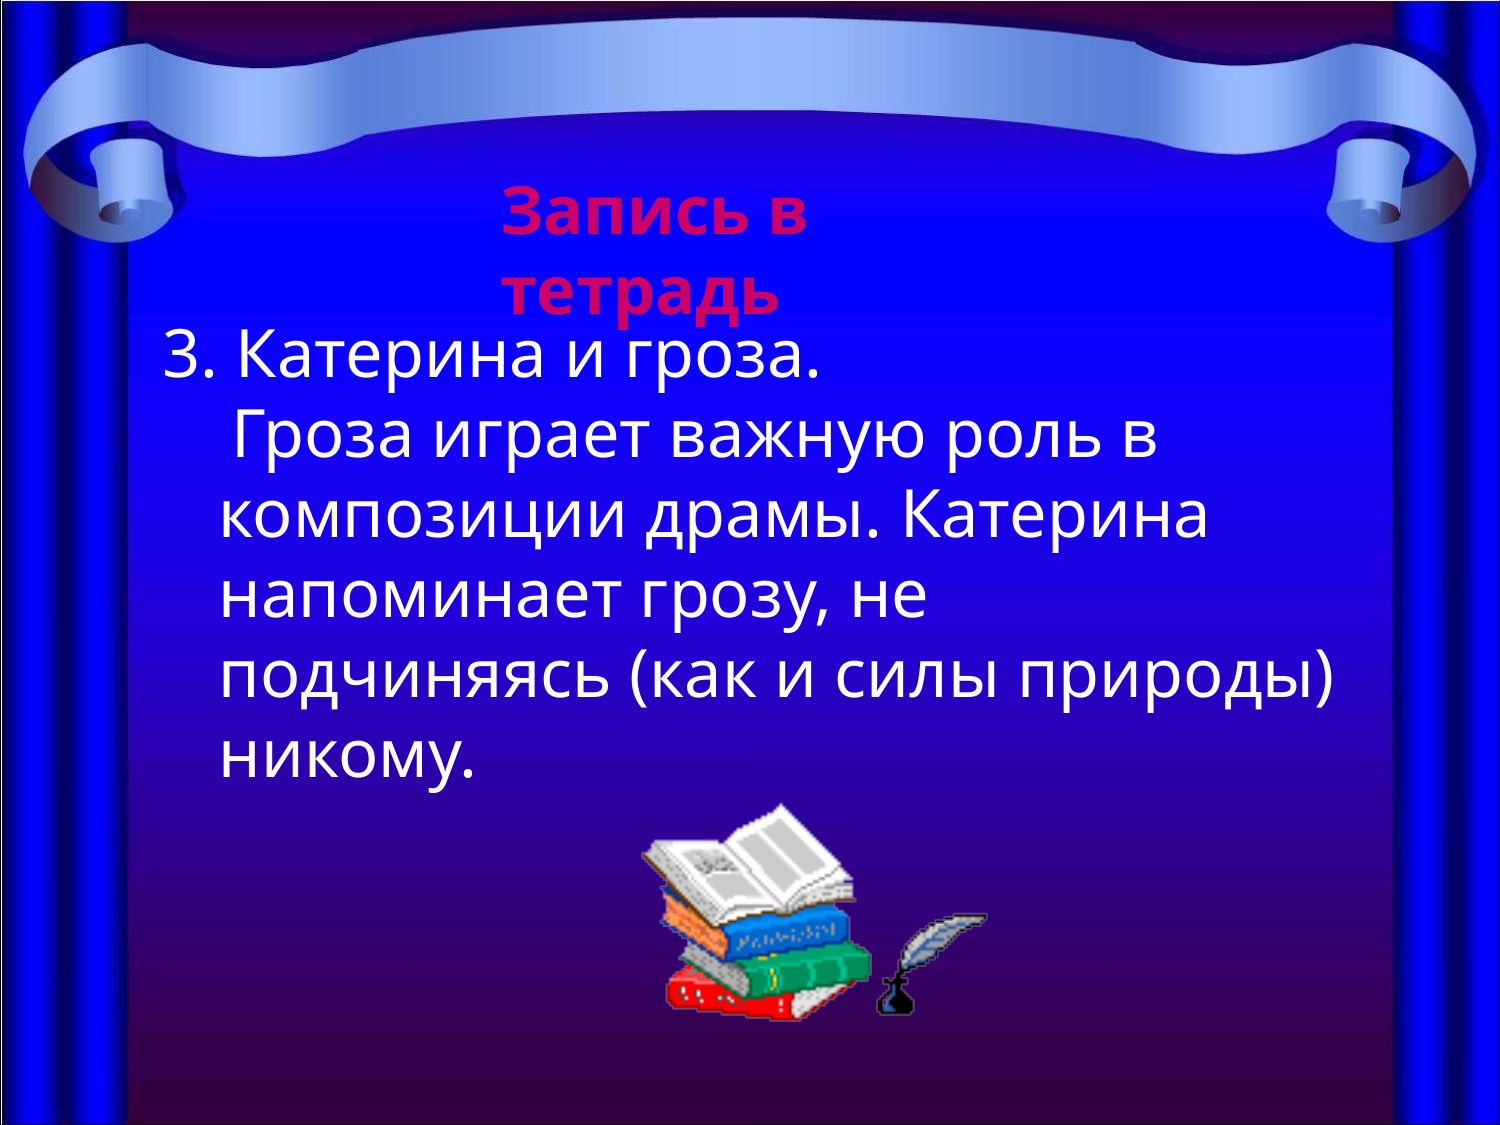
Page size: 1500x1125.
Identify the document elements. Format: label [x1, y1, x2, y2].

list [631, 774, 997, 1025]
list [0, 0, 1500, 1125]
